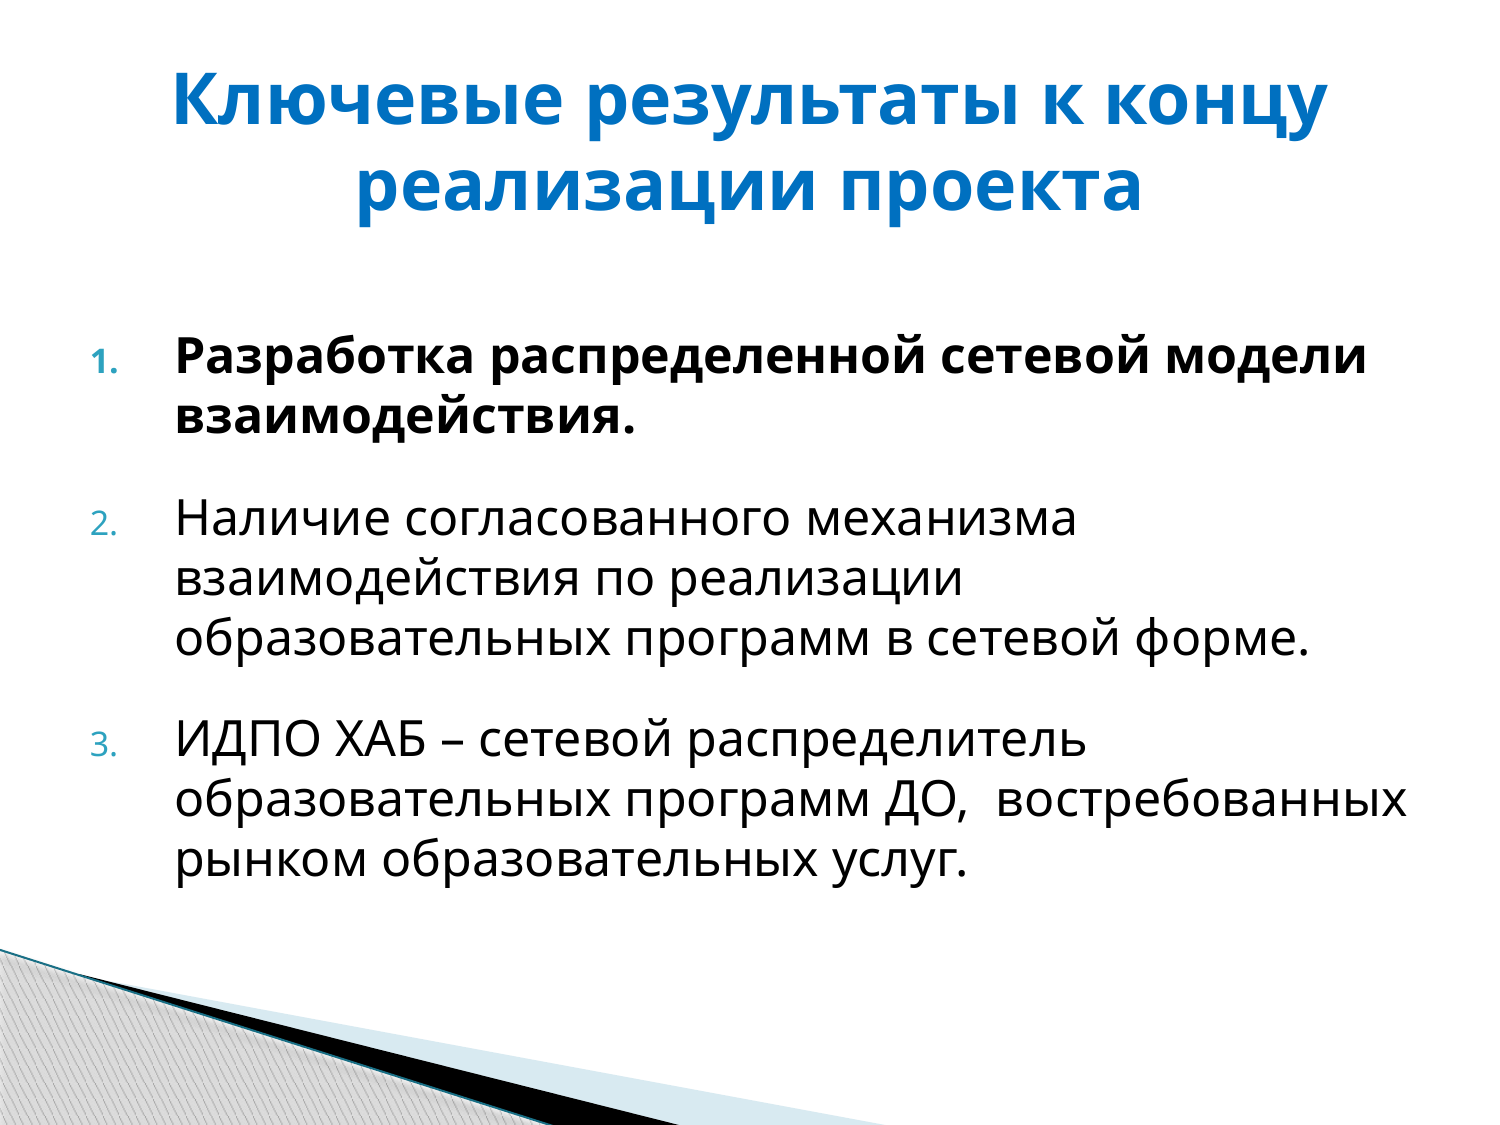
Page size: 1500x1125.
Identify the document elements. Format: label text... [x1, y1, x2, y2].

list Разработка распределенной сетевой модели взаимодействия. Наличие согласованного механизма взаимодействия по реализации образовательных программ в сетевой форме. ИДПО ХАБ – сетевой распределитель образовательных программ ДО, востребованных рынком образовательных услуг. [75, 316, 1425, 986]
title Ключевые результаты к концу реализации проекта [75, 45, 1425, 233]
